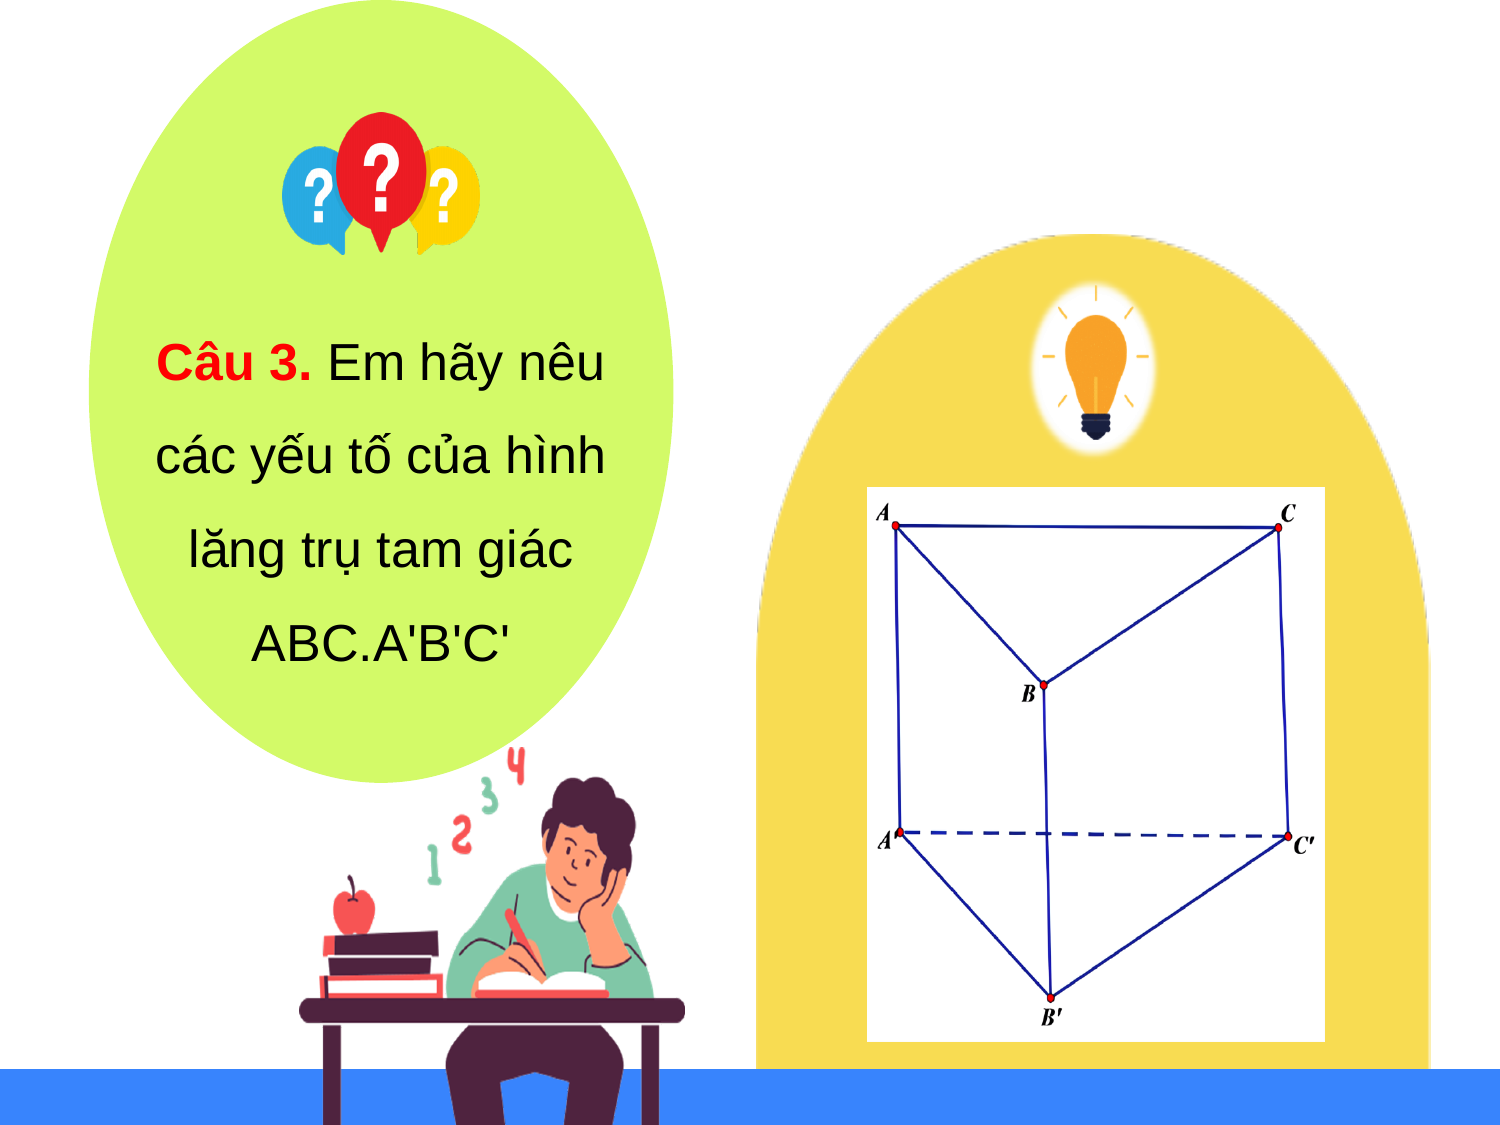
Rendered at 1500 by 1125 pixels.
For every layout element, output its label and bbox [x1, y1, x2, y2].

picture [755, 233, 1431, 1068]
text_box [0, 1068, 294, 1125]
picture [299, 747, 685, 1125]
text_box [688, 1068, 1500, 1125]
text_box [87, 0, 675, 784]
picture [281, 112, 481, 255]
